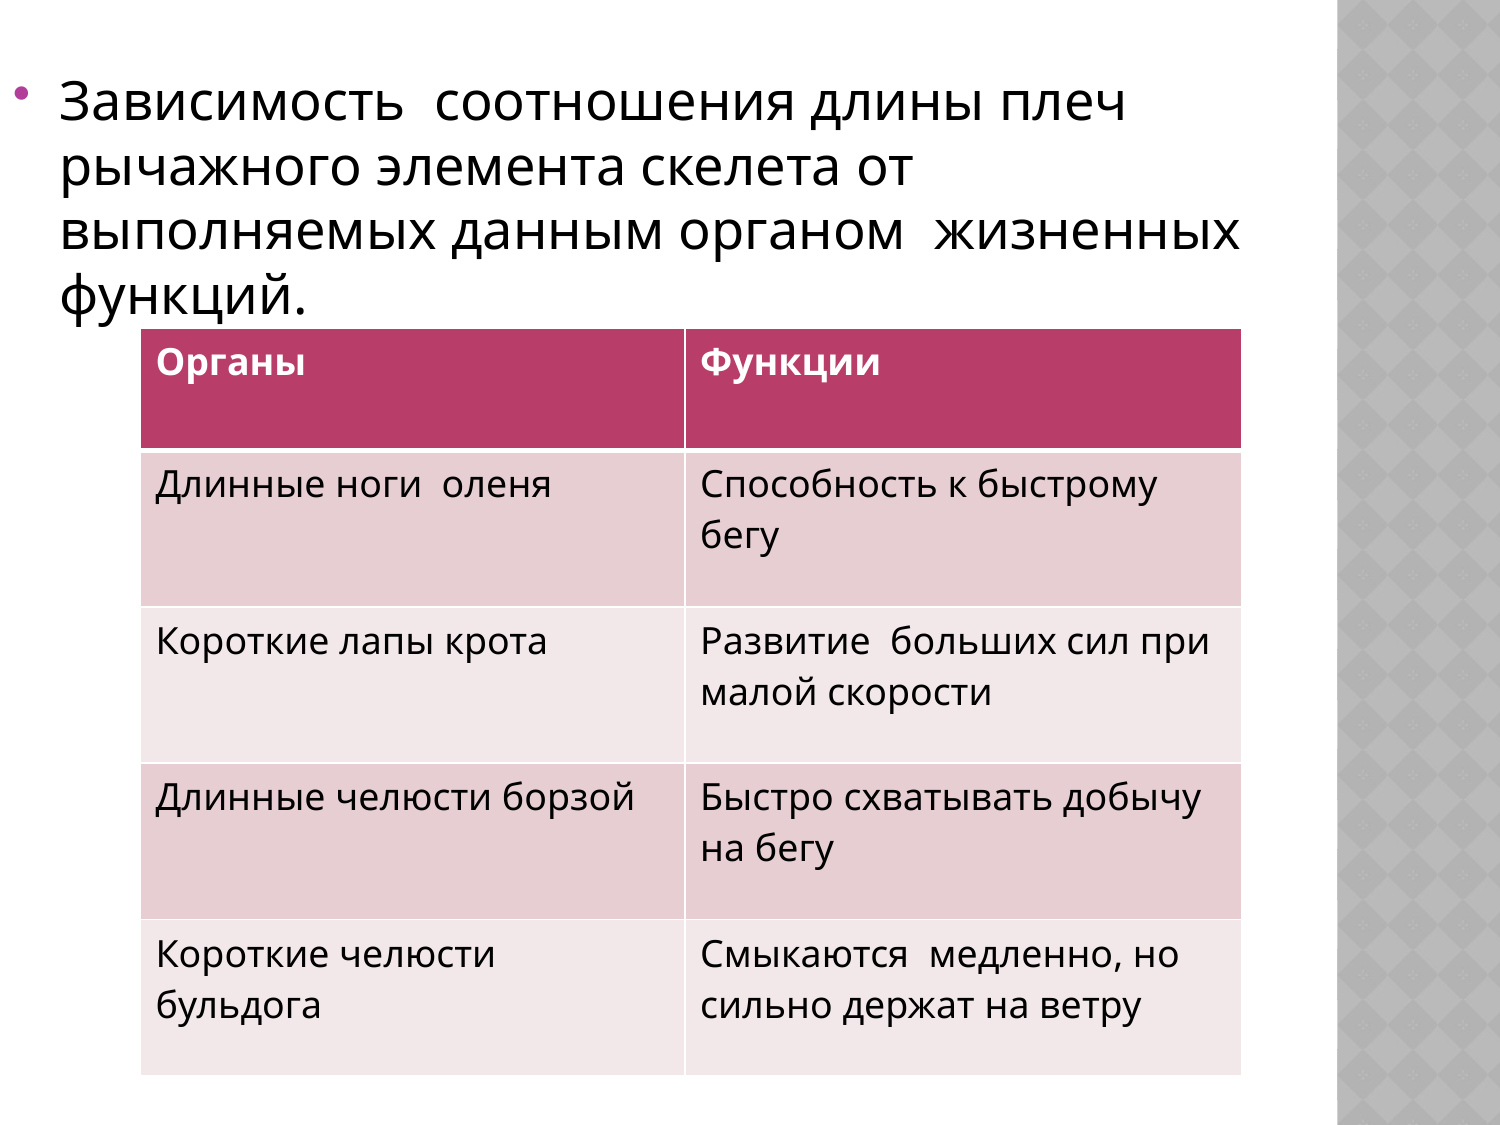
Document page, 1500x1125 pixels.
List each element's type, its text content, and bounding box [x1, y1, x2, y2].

list Зависимость соотношения длины плеч рычажного элемента скелета от выполняемых данным органом жизненных функций. [0, 58, 1313, 1060]
table_cell Смыкаются медленно, но сильно держат на ветру [686, 920, 1241, 1075]
table_cell Длинные ноги оленя [141, 453, 684, 606]
table_cell Длинные челюсти борзой [141, 764, 684, 919]
table_cell Короткие лапы крота [141, 608, 684, 762]
table_cell Способность к быстрому бегу [686, 453, 1241, 606]
table_header Органы [141, 329, 684, 448]
table_header Функции [686, 329, 1241, 448]
table_cell Быстро схватывать добычу на бегу [686, 764, 1241, 919]
table_cell Развитие больших сил при малой скорости [686, 608, 1241, 762]
table_cell Короткие челюсти бульдога [141, 920, 684, 1075]
